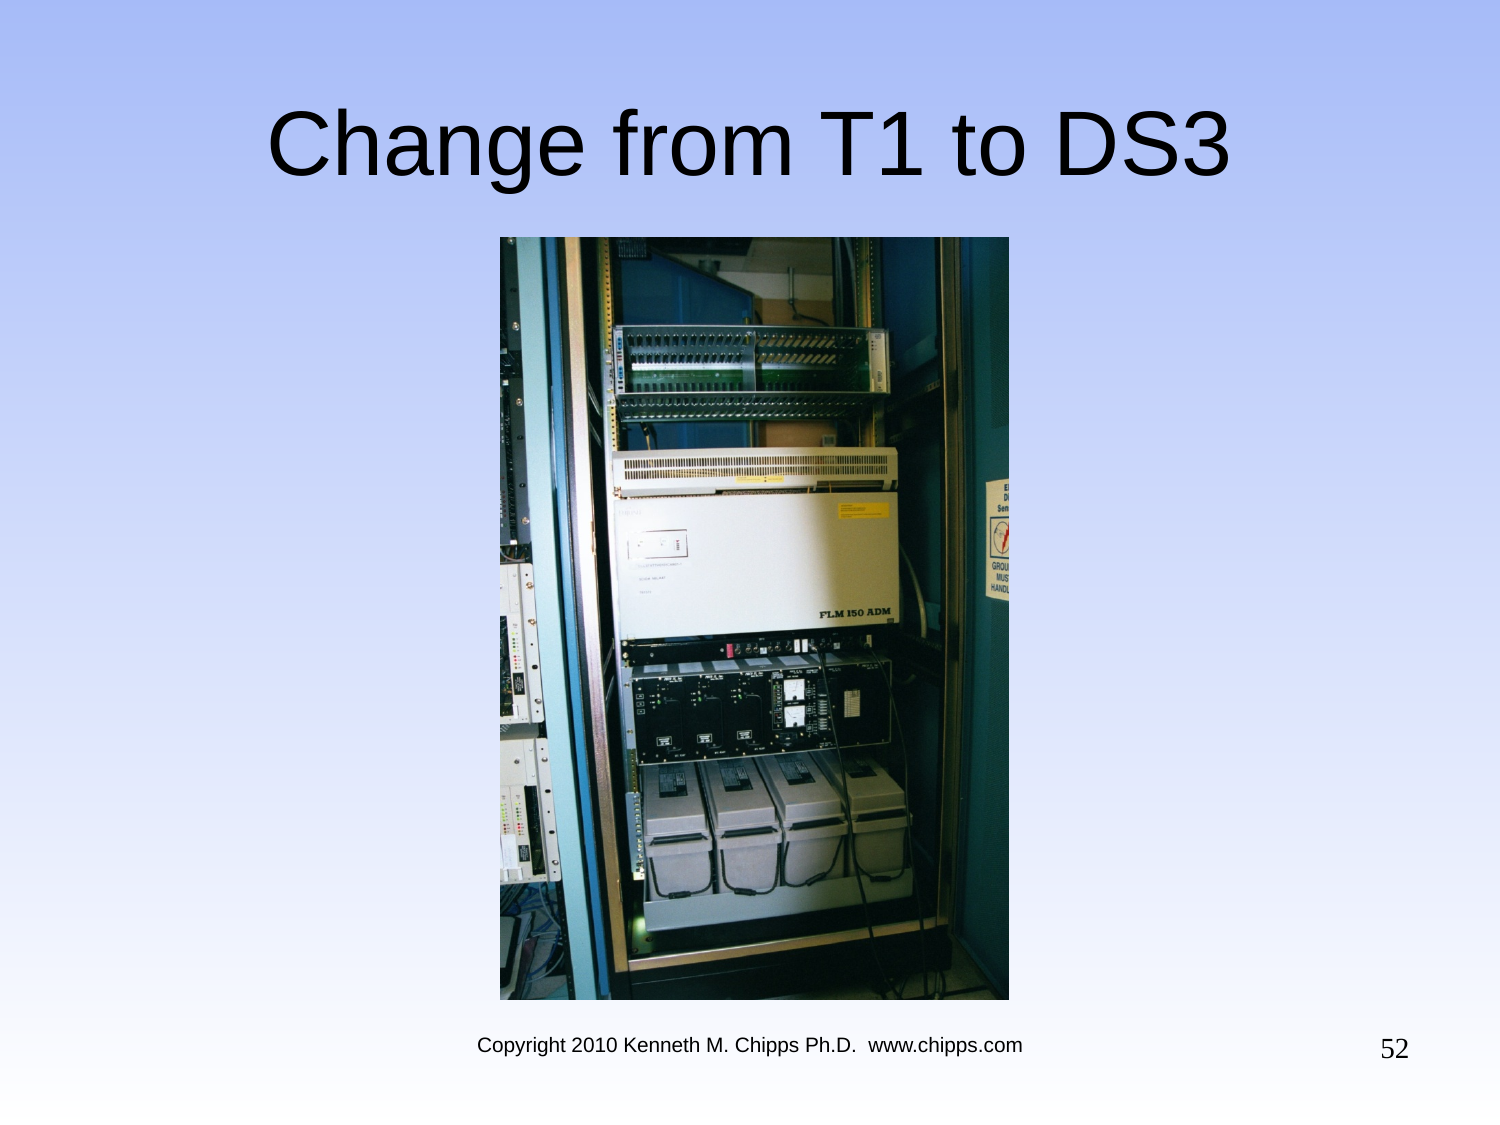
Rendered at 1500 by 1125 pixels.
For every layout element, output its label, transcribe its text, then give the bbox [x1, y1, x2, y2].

footer Copyright 2010 Kenneth M. Chipps Ph.D. www.chipps.com [449, 1024, 1051, 1103]
title Change from T1 to DS3 [74, 44, 1426, 233]
slide_number 52 [1074, 1021, 1426, 1101]
picture [499, 237, 1009, 1001]
